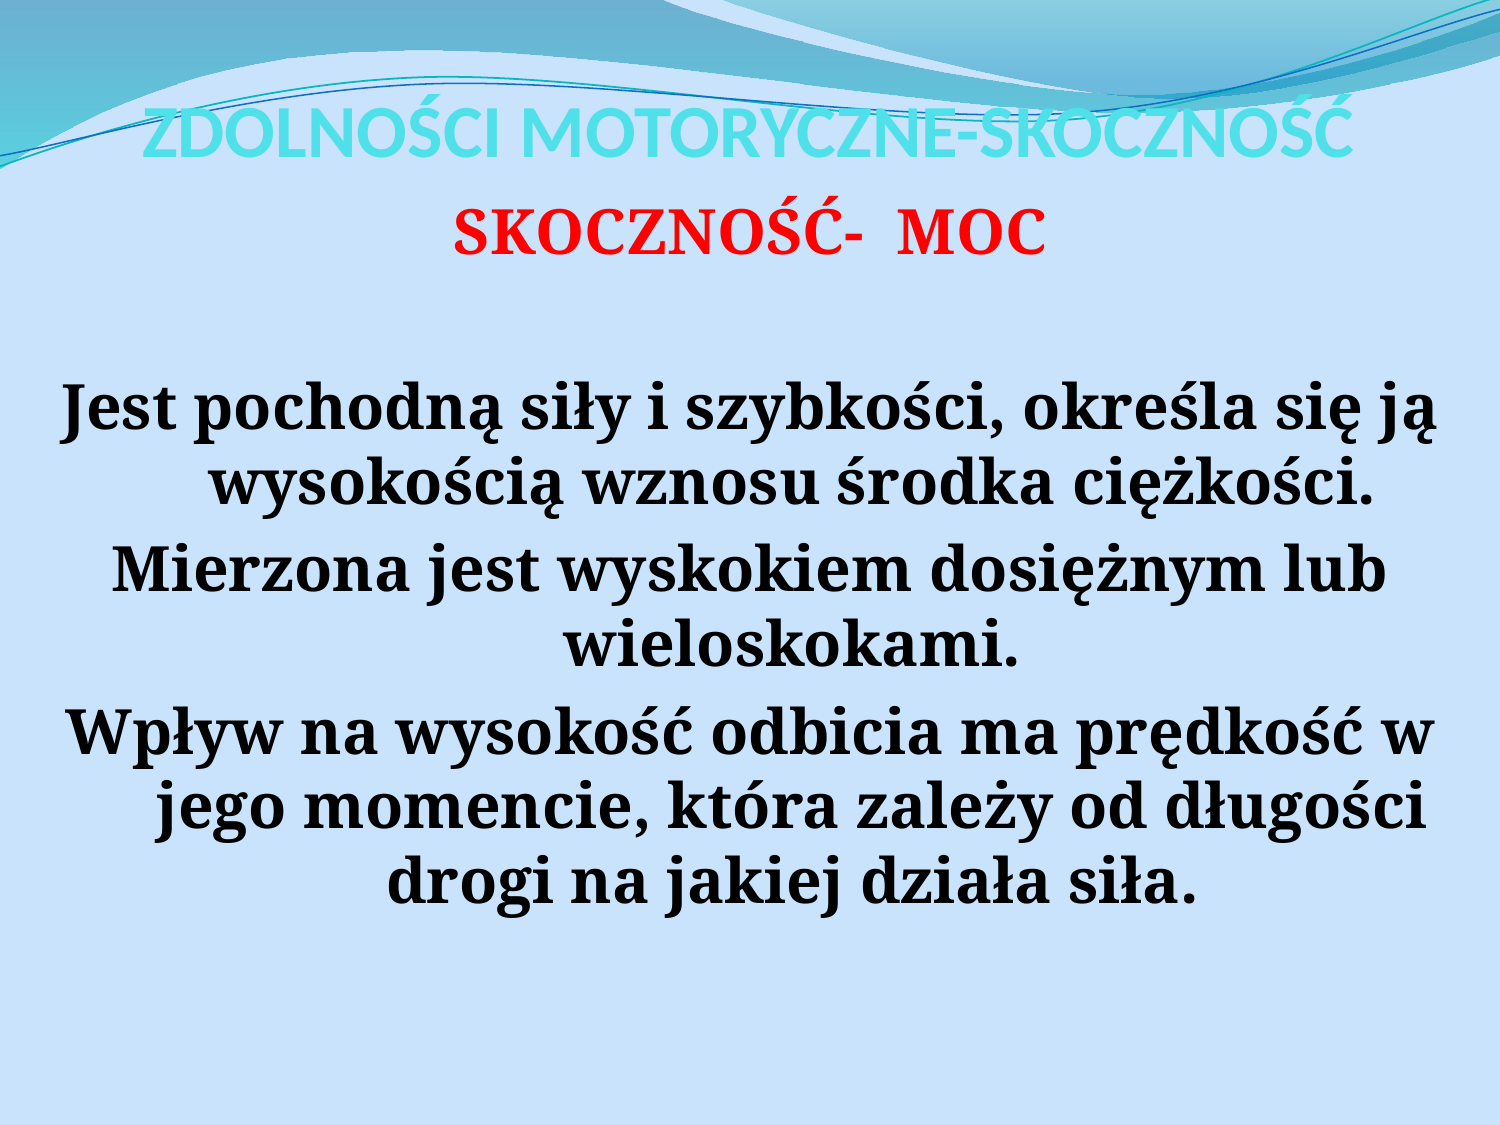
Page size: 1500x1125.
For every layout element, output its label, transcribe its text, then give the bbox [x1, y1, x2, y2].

subtitle SKOCZNOŚĆ- MOC Jest pochodną siły i szybkości, określa się ją wysokością wznosu środka ciężkości. Mierzona jest wyskokiem dosiężnym lub wieloskokami. Wpływ na wysokość odbicia ma prędkość w jego momencie, która zależy od długości drogi na jakiej działa siła. [29, 184, 1483, 1125]
title ZDOLNOŚCI MOTORYCZNE-SKOCZNOŚĆ [41, 0, 1459, 173]
